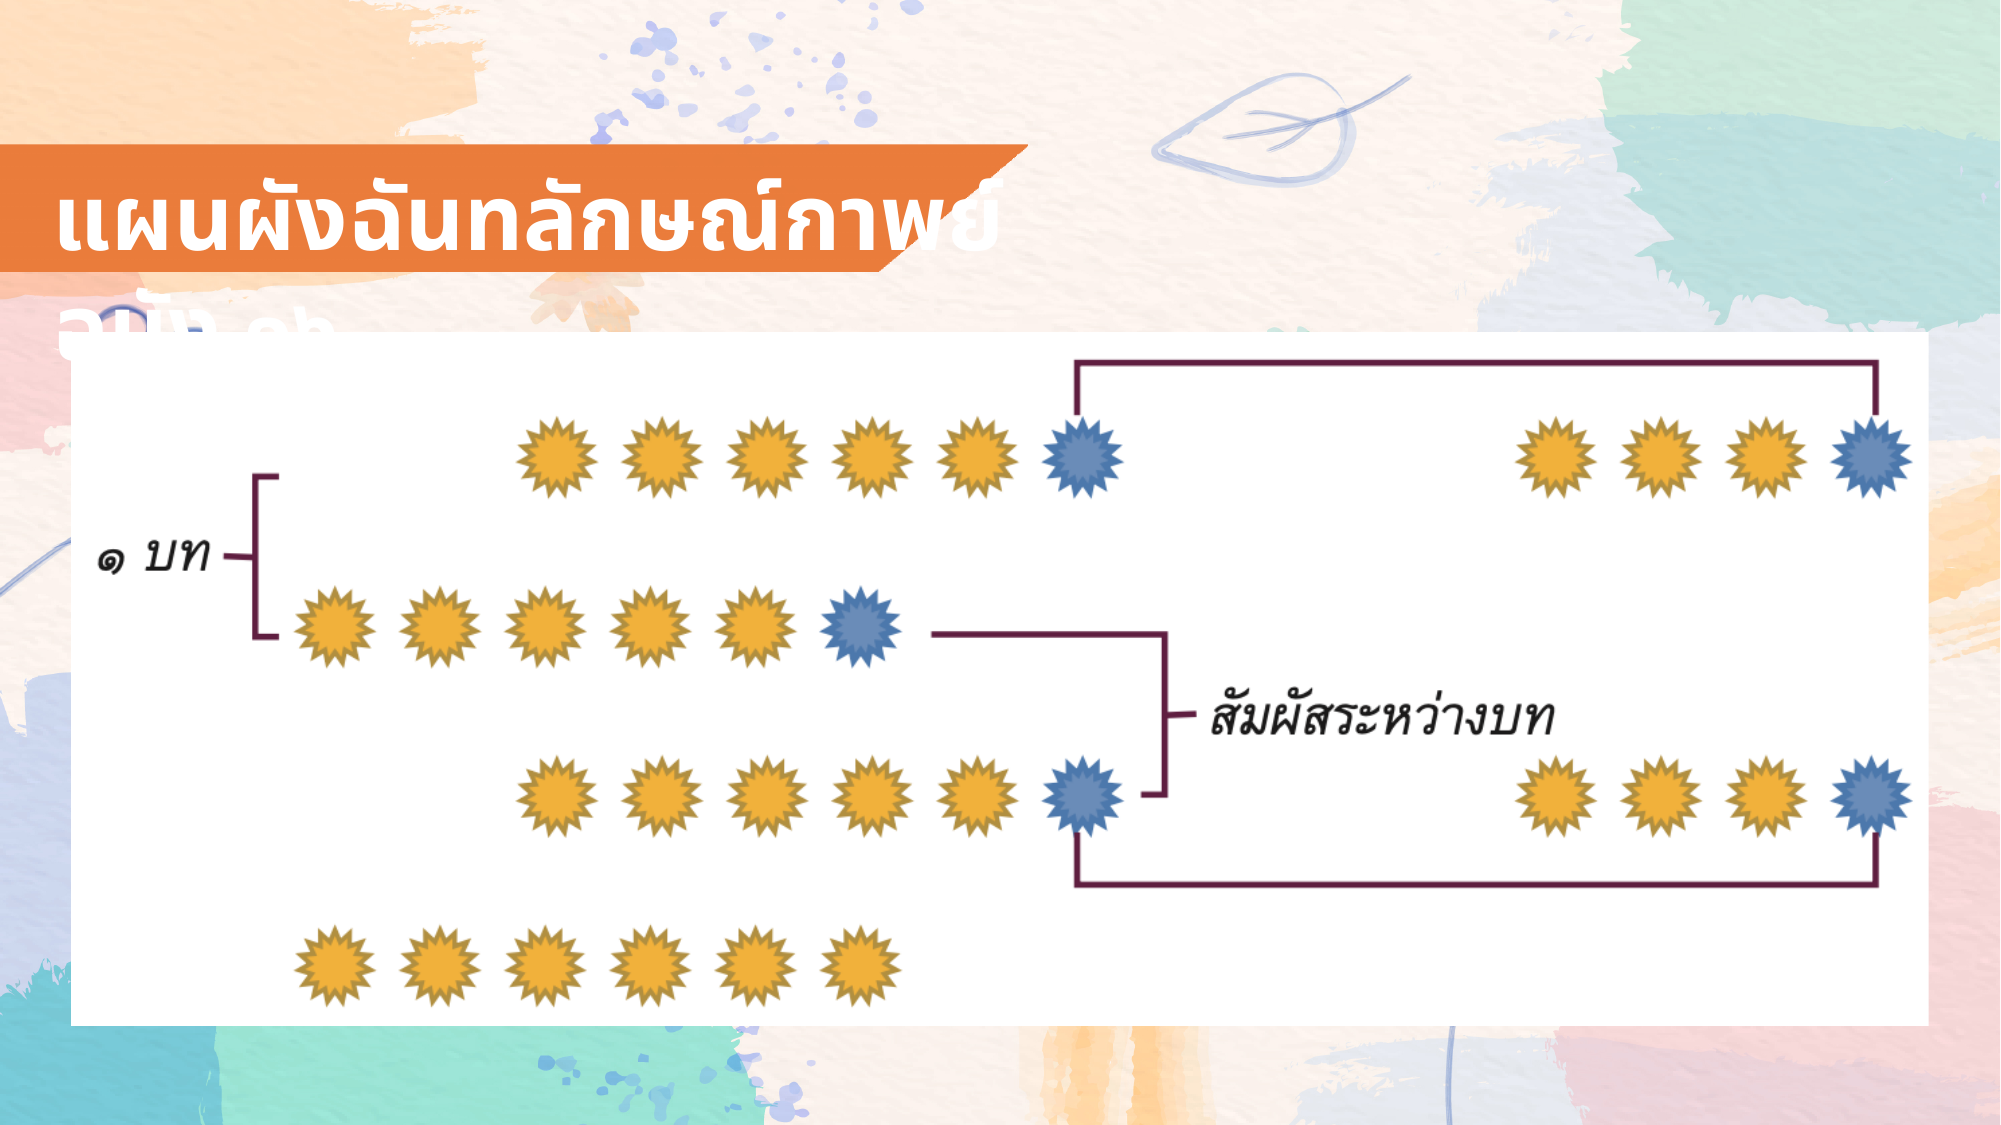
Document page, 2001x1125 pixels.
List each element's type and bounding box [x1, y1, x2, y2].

picture [0, 0, 2001, 1125]
text_box [0, 129, 1036, 281]
